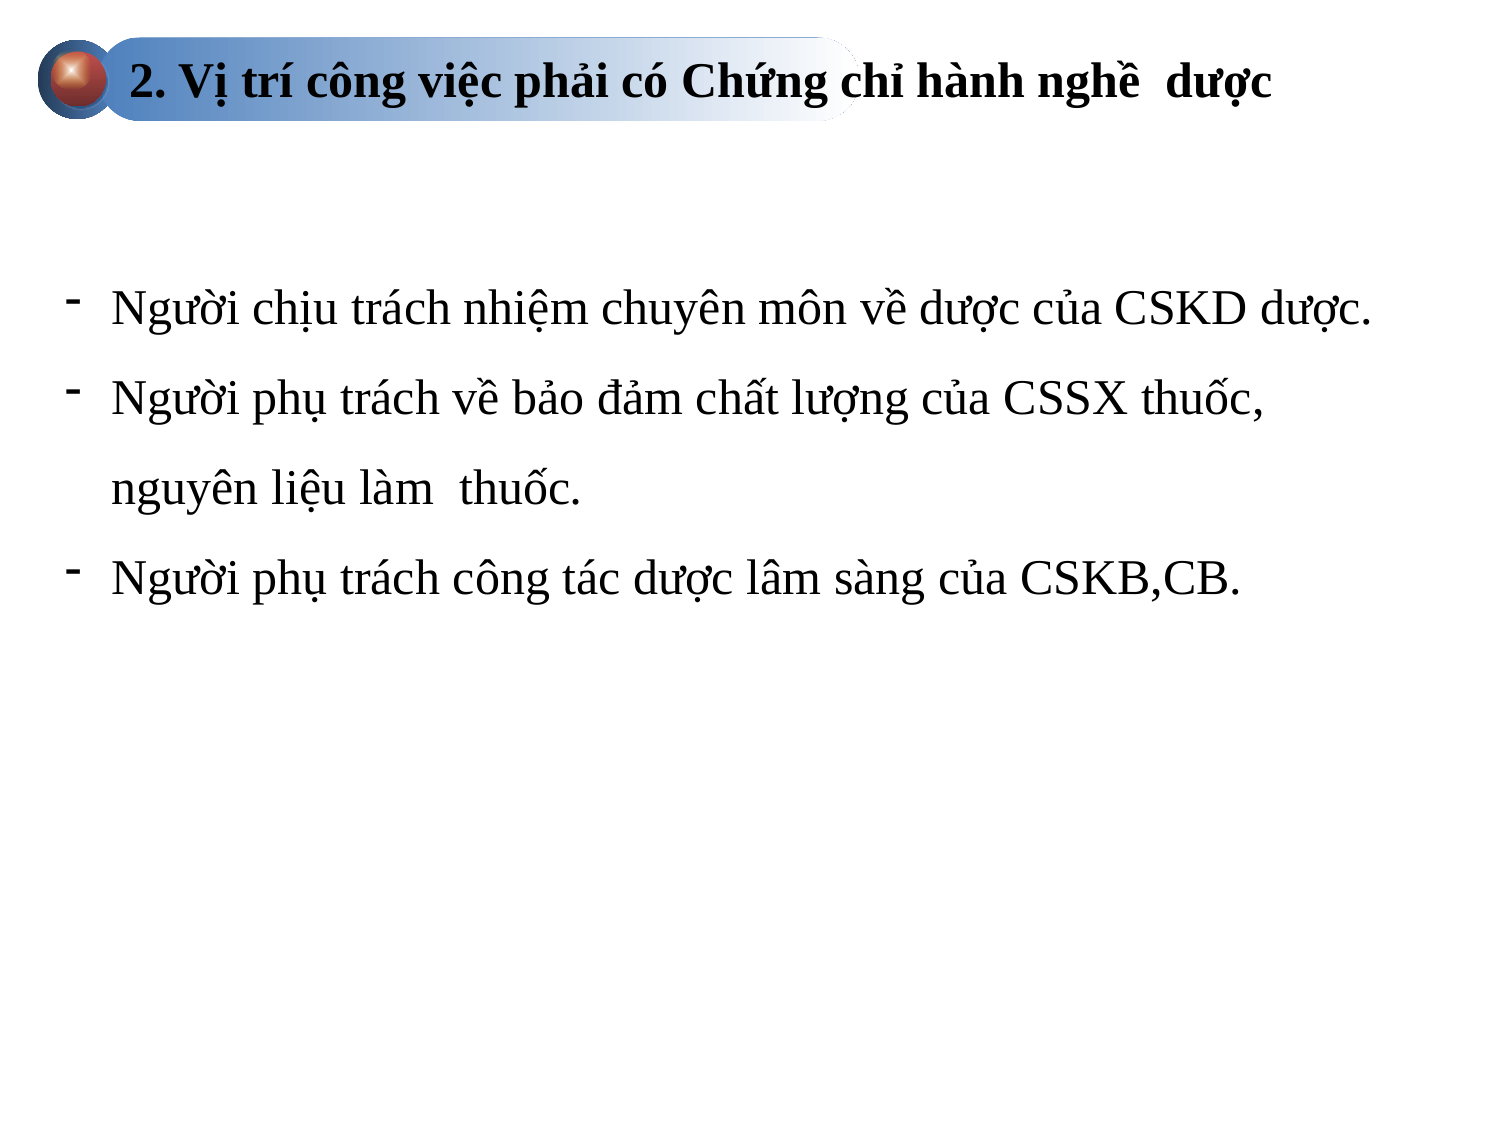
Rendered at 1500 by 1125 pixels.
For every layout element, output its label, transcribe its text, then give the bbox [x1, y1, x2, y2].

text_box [37, 37, 860, 122]
text_box Người chịu trách nhiệm chuyên môn về dược của CSKD dược. Người phụ trách về bảo đảm chất lượng của CSSX thuốc, nguyên liệu làm thuốc. Người phụ trách công tác dược lâm sàng của CSKB,CB. [49, 237, 1413, 613]
text_box 2. Vị trí công việc phải có Chứng chỉ hành nghề dược [862, 40, 1289, 116]
